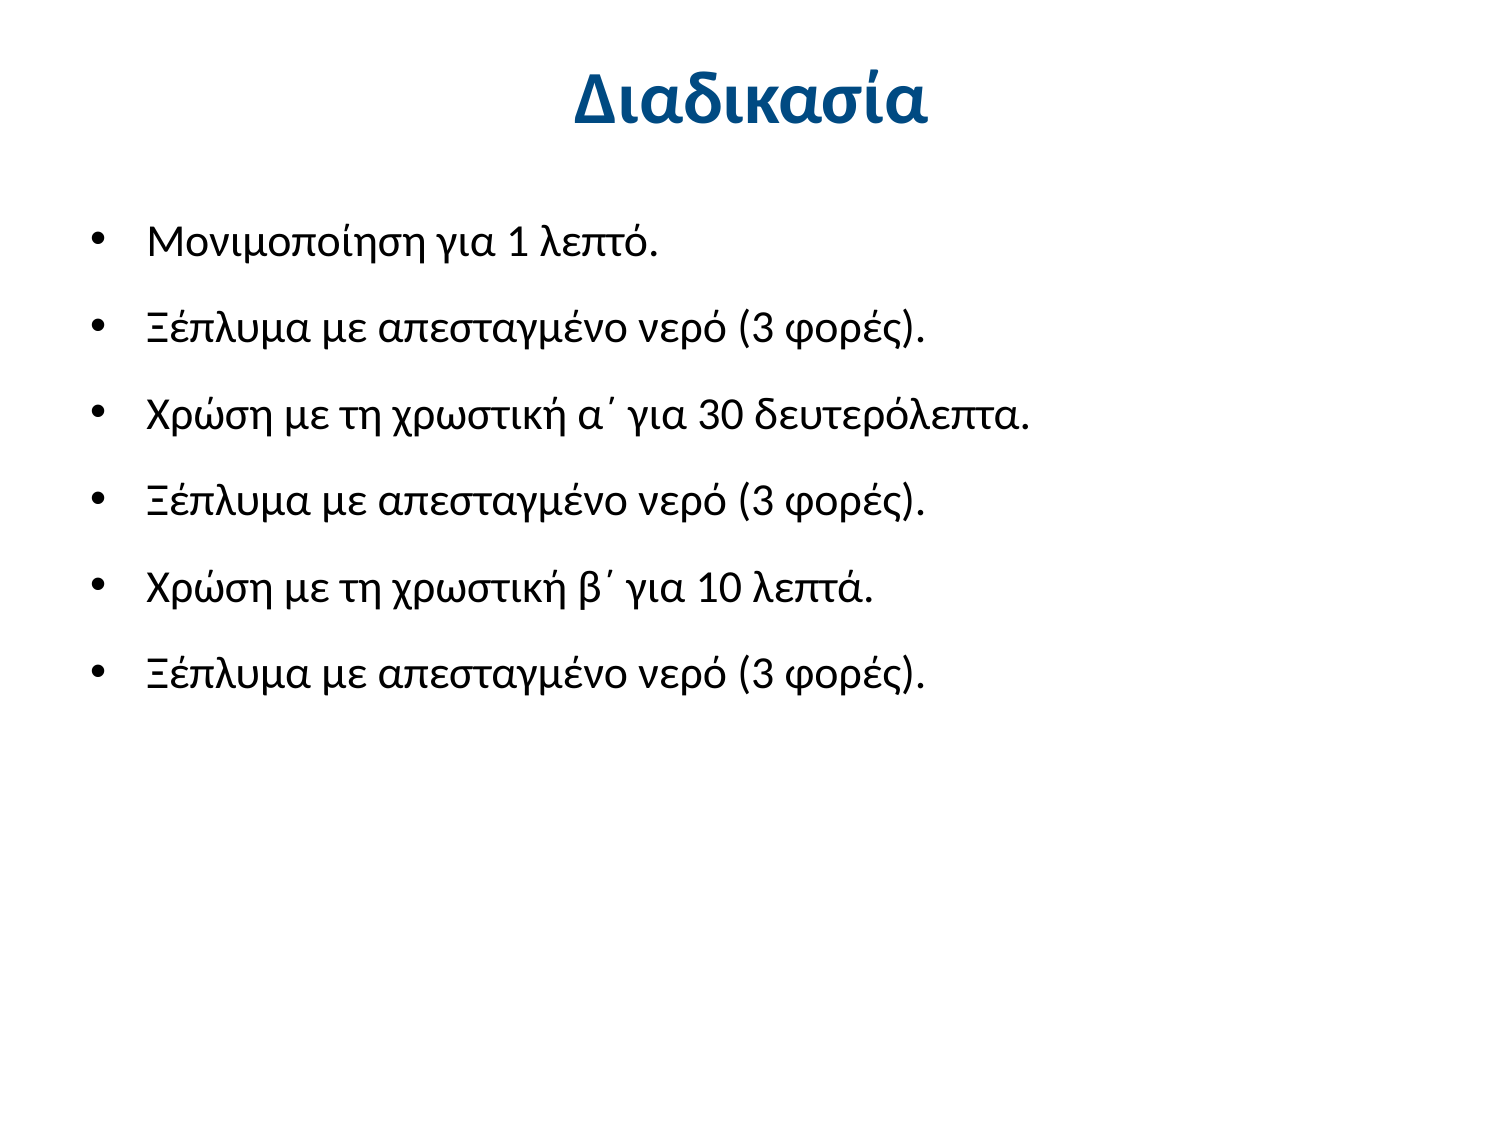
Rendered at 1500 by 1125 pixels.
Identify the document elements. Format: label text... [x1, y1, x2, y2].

list Μονιμοποίηση για 1 λεπτό. Ξέπλυμα με απεσταγμένο νερό (3 φορές). Χρώση με τη χρωστική α΄ για 30 δευτερόλεπτα. Ξέπλυμα με απεσταγμένο νερό (3 φορές). Χρώση με τη χρωστική β΄ για 10 λεπτά. Ξέπλυμα με απεσταγμένο νερό (3 φορές). [75, 196, 1425, 1024]
title Διαδικασία [76, 19, 1427, 169]
